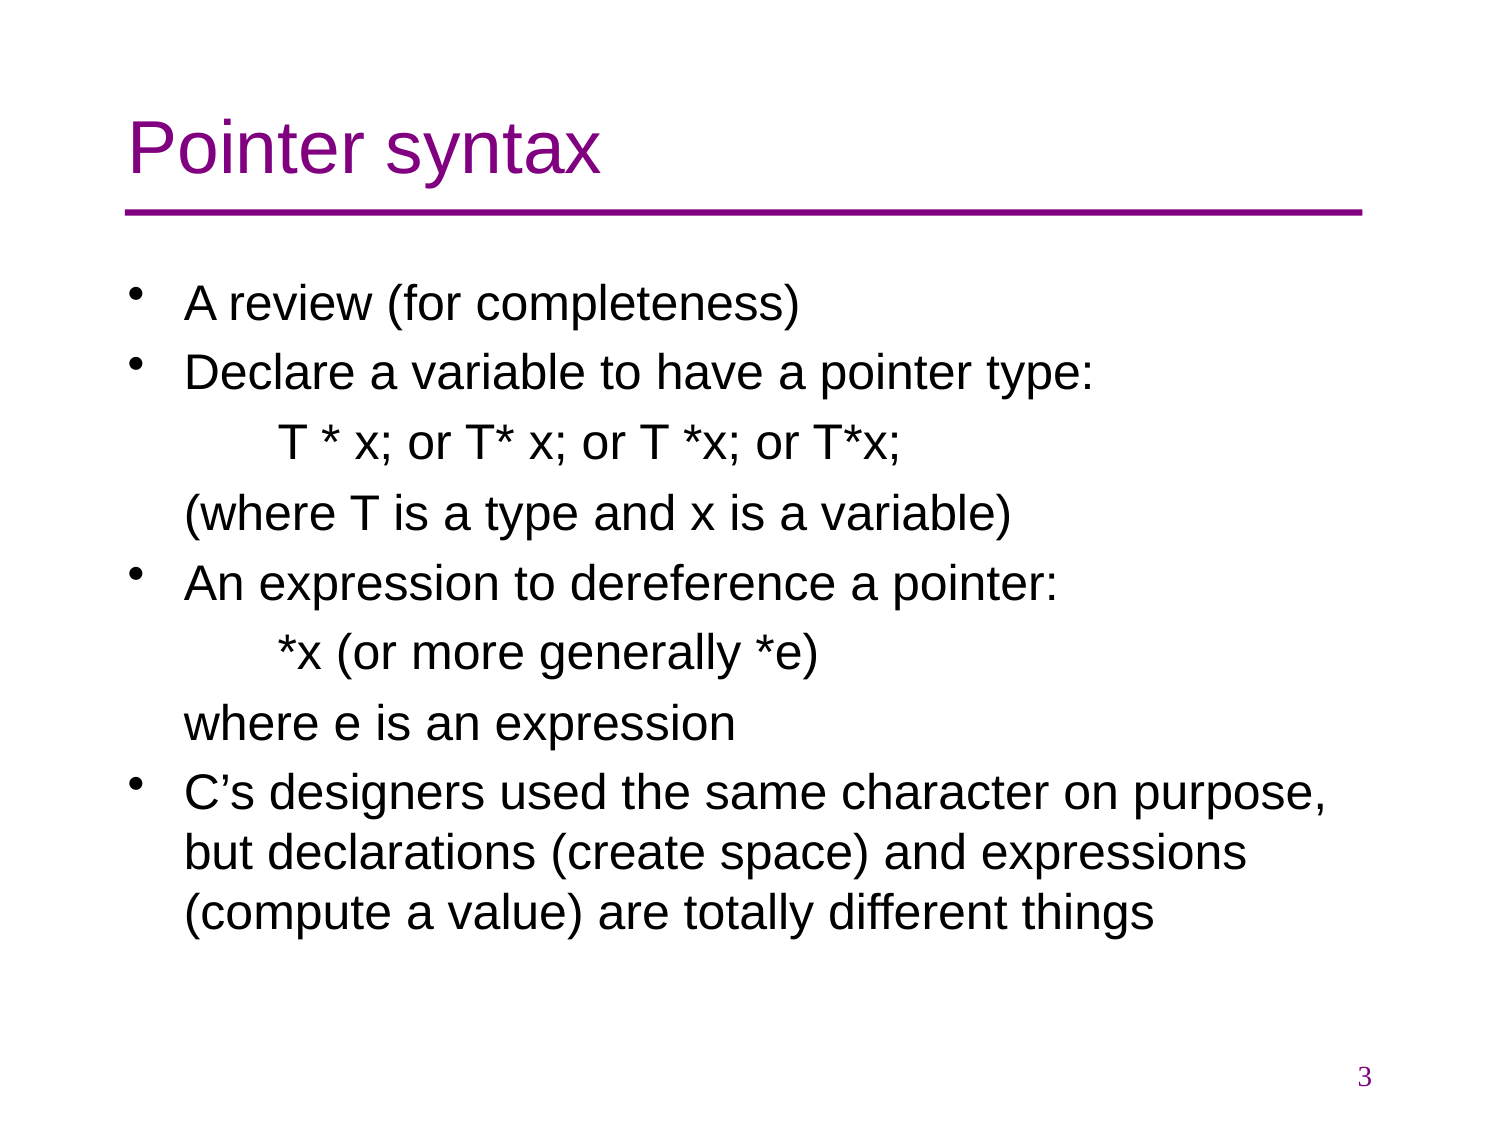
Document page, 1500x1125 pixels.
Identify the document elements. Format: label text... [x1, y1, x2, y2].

title Pointer syntax [112, 50, 1388, 238]
list A review (for completeness) Declare a variable to have a pointer type: T * x; or T* x; or T *x; or T*x; (where T is a type and x is a variable) An expression to dereference a pointer: *x (or more generally *e) where e is an expression C’s designers used the same character on purpose, but declarations (create space) and expressions (compute a value) are totally different things [112, 262, 1388, 1050]
slide_number 3 [1074, 1049, 1388, 1125]
